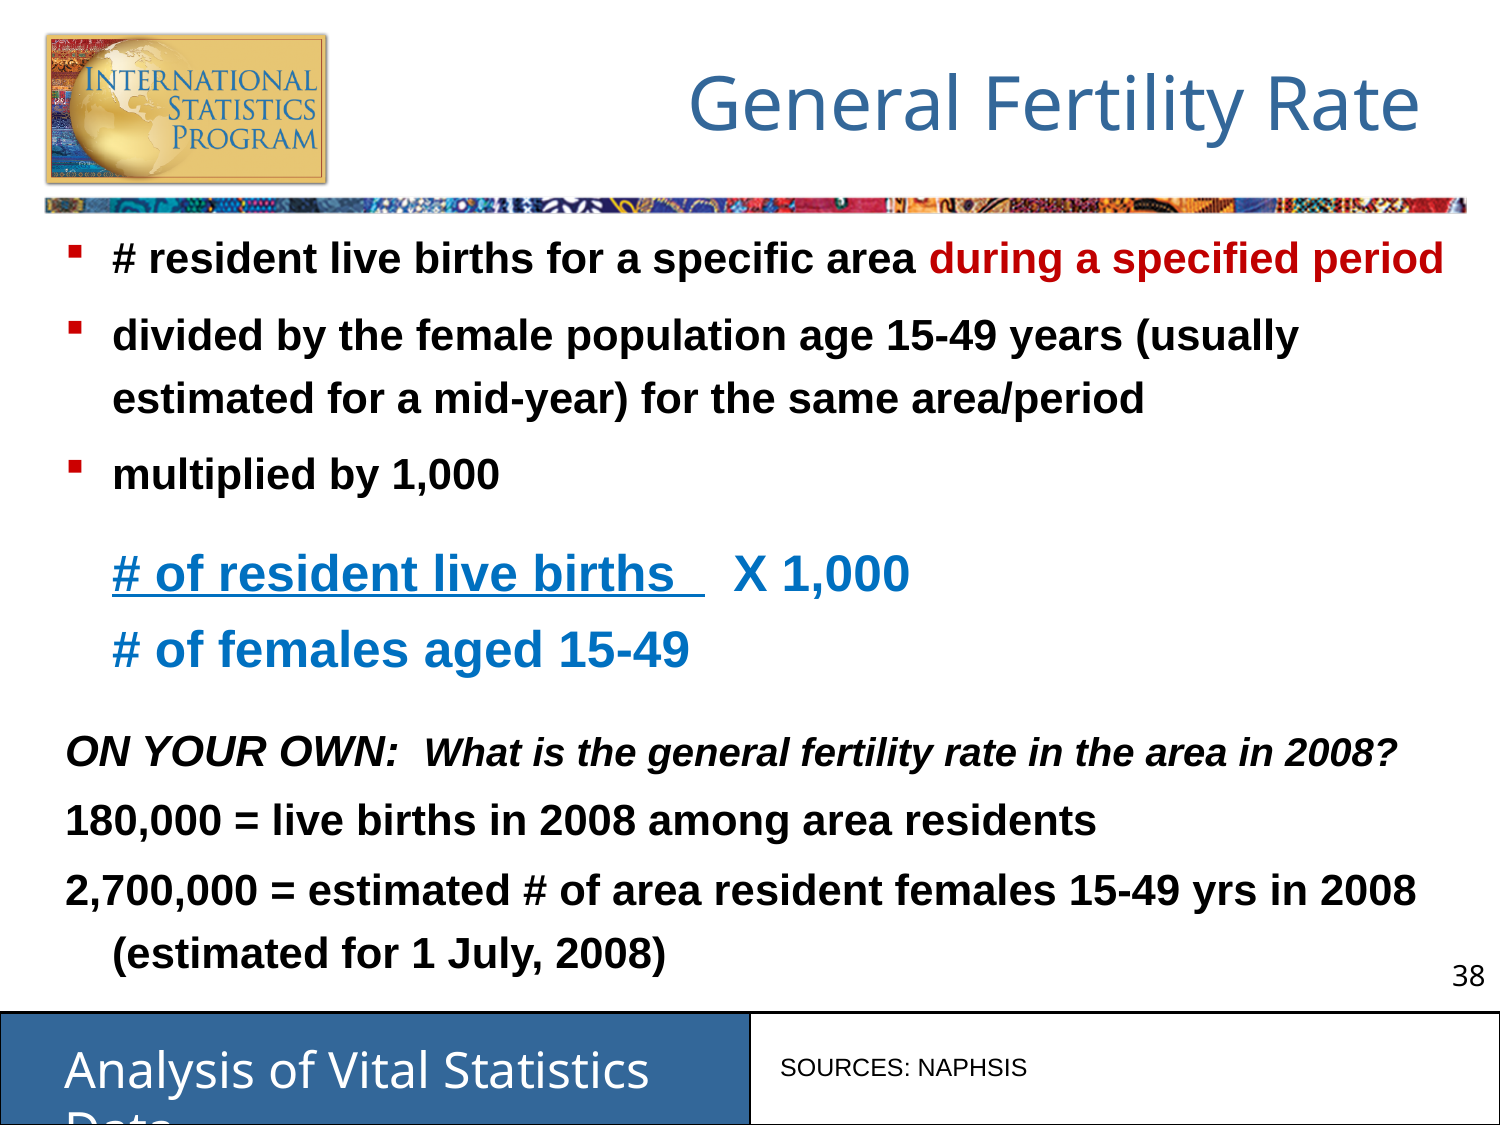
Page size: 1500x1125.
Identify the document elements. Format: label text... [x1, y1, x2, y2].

picture [160, 204, 169, 212]
picture [1, 1014, 749, 1124]
picture [73, 1116, 92, 1124]
list # resident live births for a specific area during a specified period divided by the female population age 15-49 years (usually estimated for a mid-year) for the same area/period multiplied by 1,000 # of resident live births X 1,000 # of females aged 15-49 ON YOUR OWN: What is the general fertility rate in the area in 2008? 180,000 = live births in 2008 among area residents 2,700,000 = estimated # of area resident females 15-49 yrs in 2008 (estimated for 1 July, 2008) [50, 212, 1463, 1088]
title General Fertility Rate [62, 37, 1438, 175]
picture [37, 24, 1481, 219]
text_box SOURCES: NAPHSIS [765, 1044, 1441, 1089]
